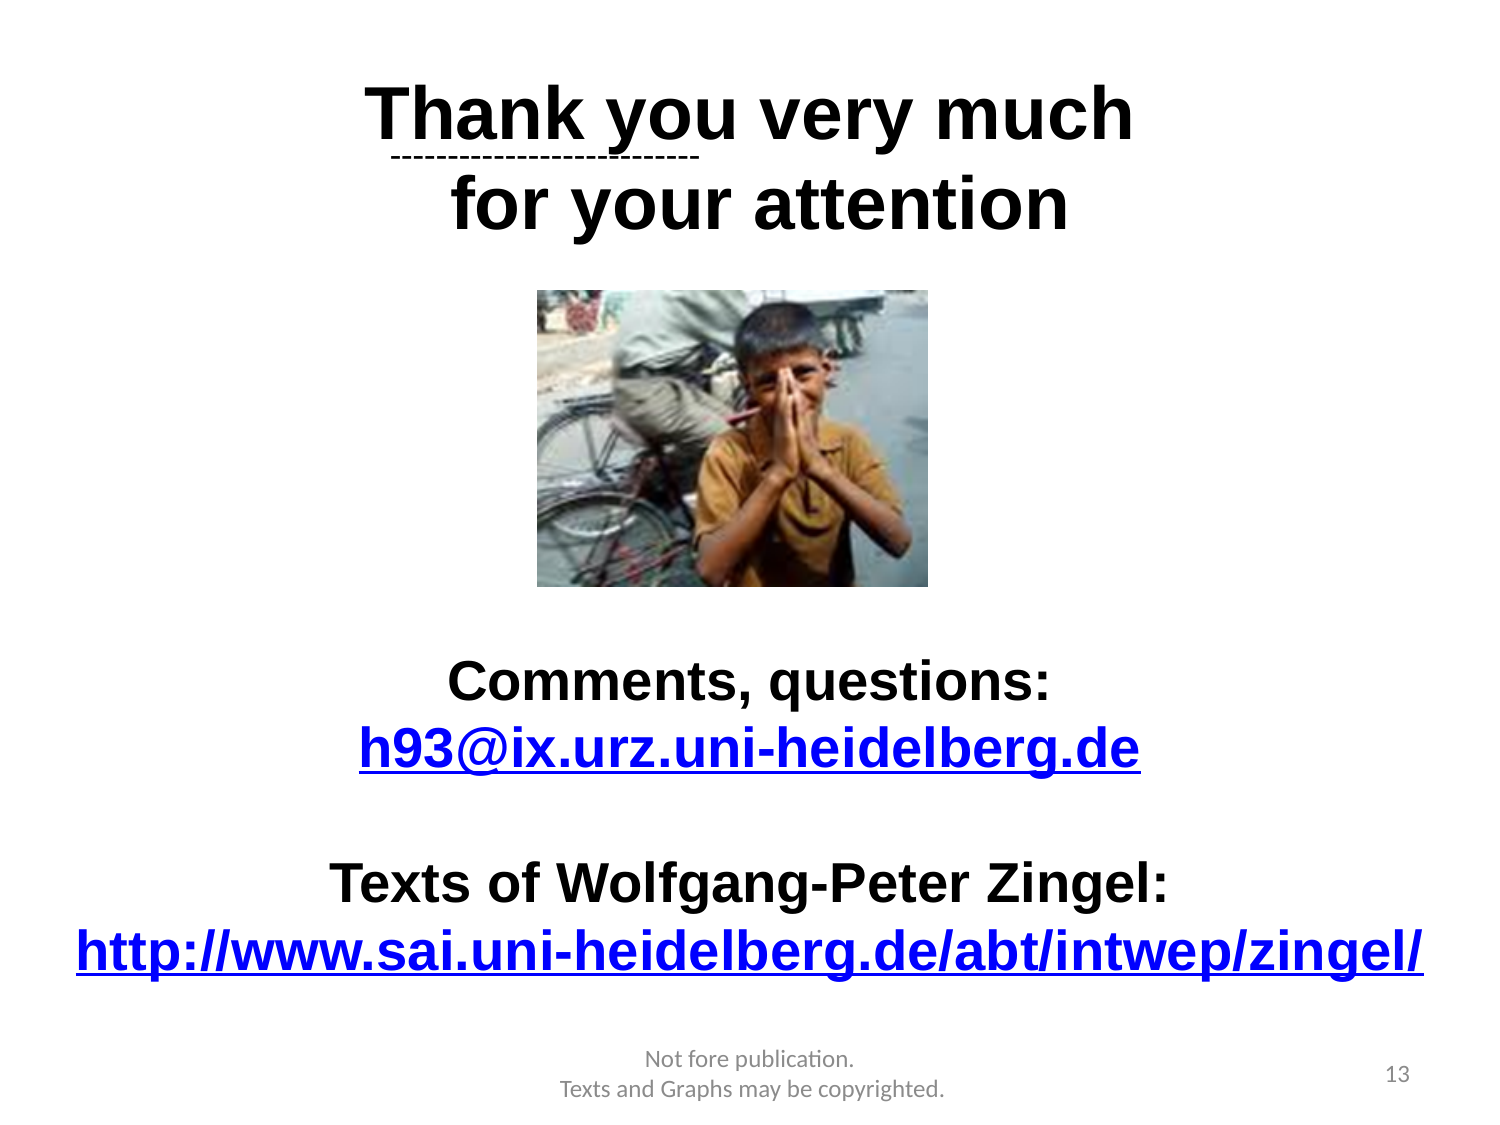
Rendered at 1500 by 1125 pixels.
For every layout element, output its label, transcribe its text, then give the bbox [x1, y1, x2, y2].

picture [537, 290, 929, 587]
title Thank you very much for your attention Comments, questions: h93@ix.urz.uni-heidelberg.de Texts of Wolfgang-Peter Zingel: http://www.sai.uni-heidelberg.de/abt/intwep/zingel/ [29, 54, 1471, 1059]
text_box --------------------------- [374, 123, 1125, 183]
footer Not fore publication. Texts and Graphs may be copyrighted. [512, 1042, 988, 1103]
slide_number 13 [1074, 1042, 1425, 1103]
